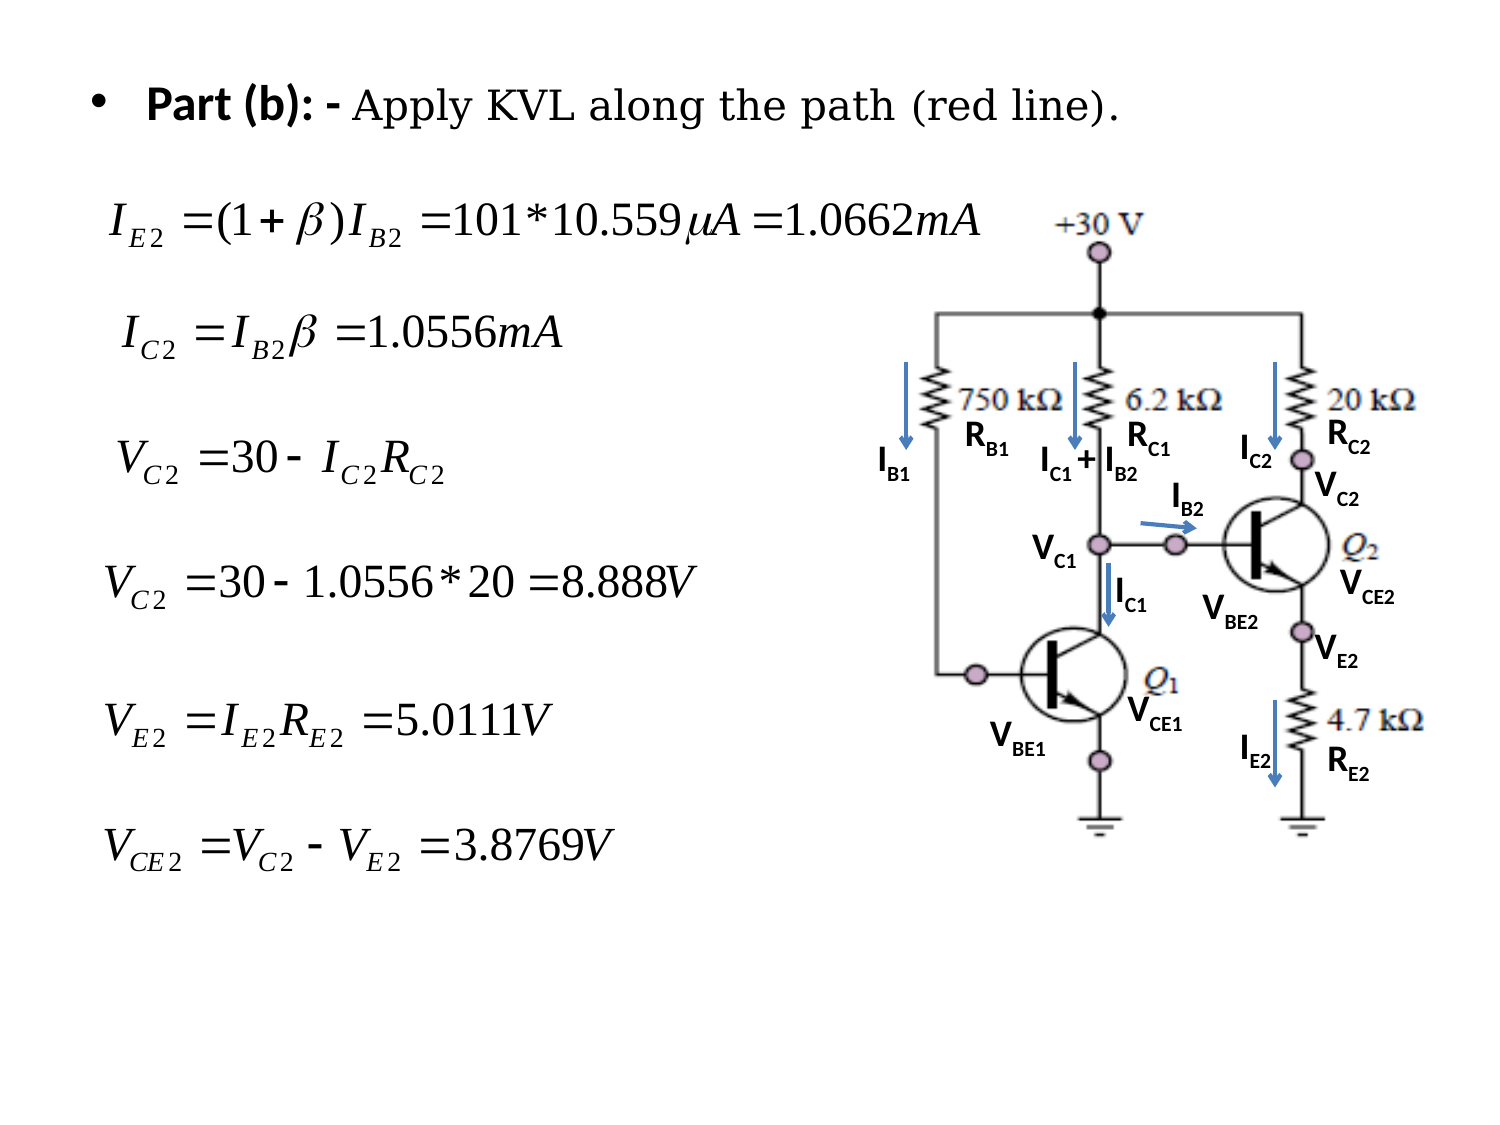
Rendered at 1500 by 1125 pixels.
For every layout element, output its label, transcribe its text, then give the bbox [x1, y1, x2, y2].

list Part (b): - Apply KVL along the path (red line). [75, 62, 1163, 1005]
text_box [112, 299, 567, 372]
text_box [99, 812, 626, 884]
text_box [112, 424, 456, 497]
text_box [99, 687, 563, 756]
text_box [849, 174, 1476, 863]
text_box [99, 549, 710, 622]
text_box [99, 187, 985, 256]
